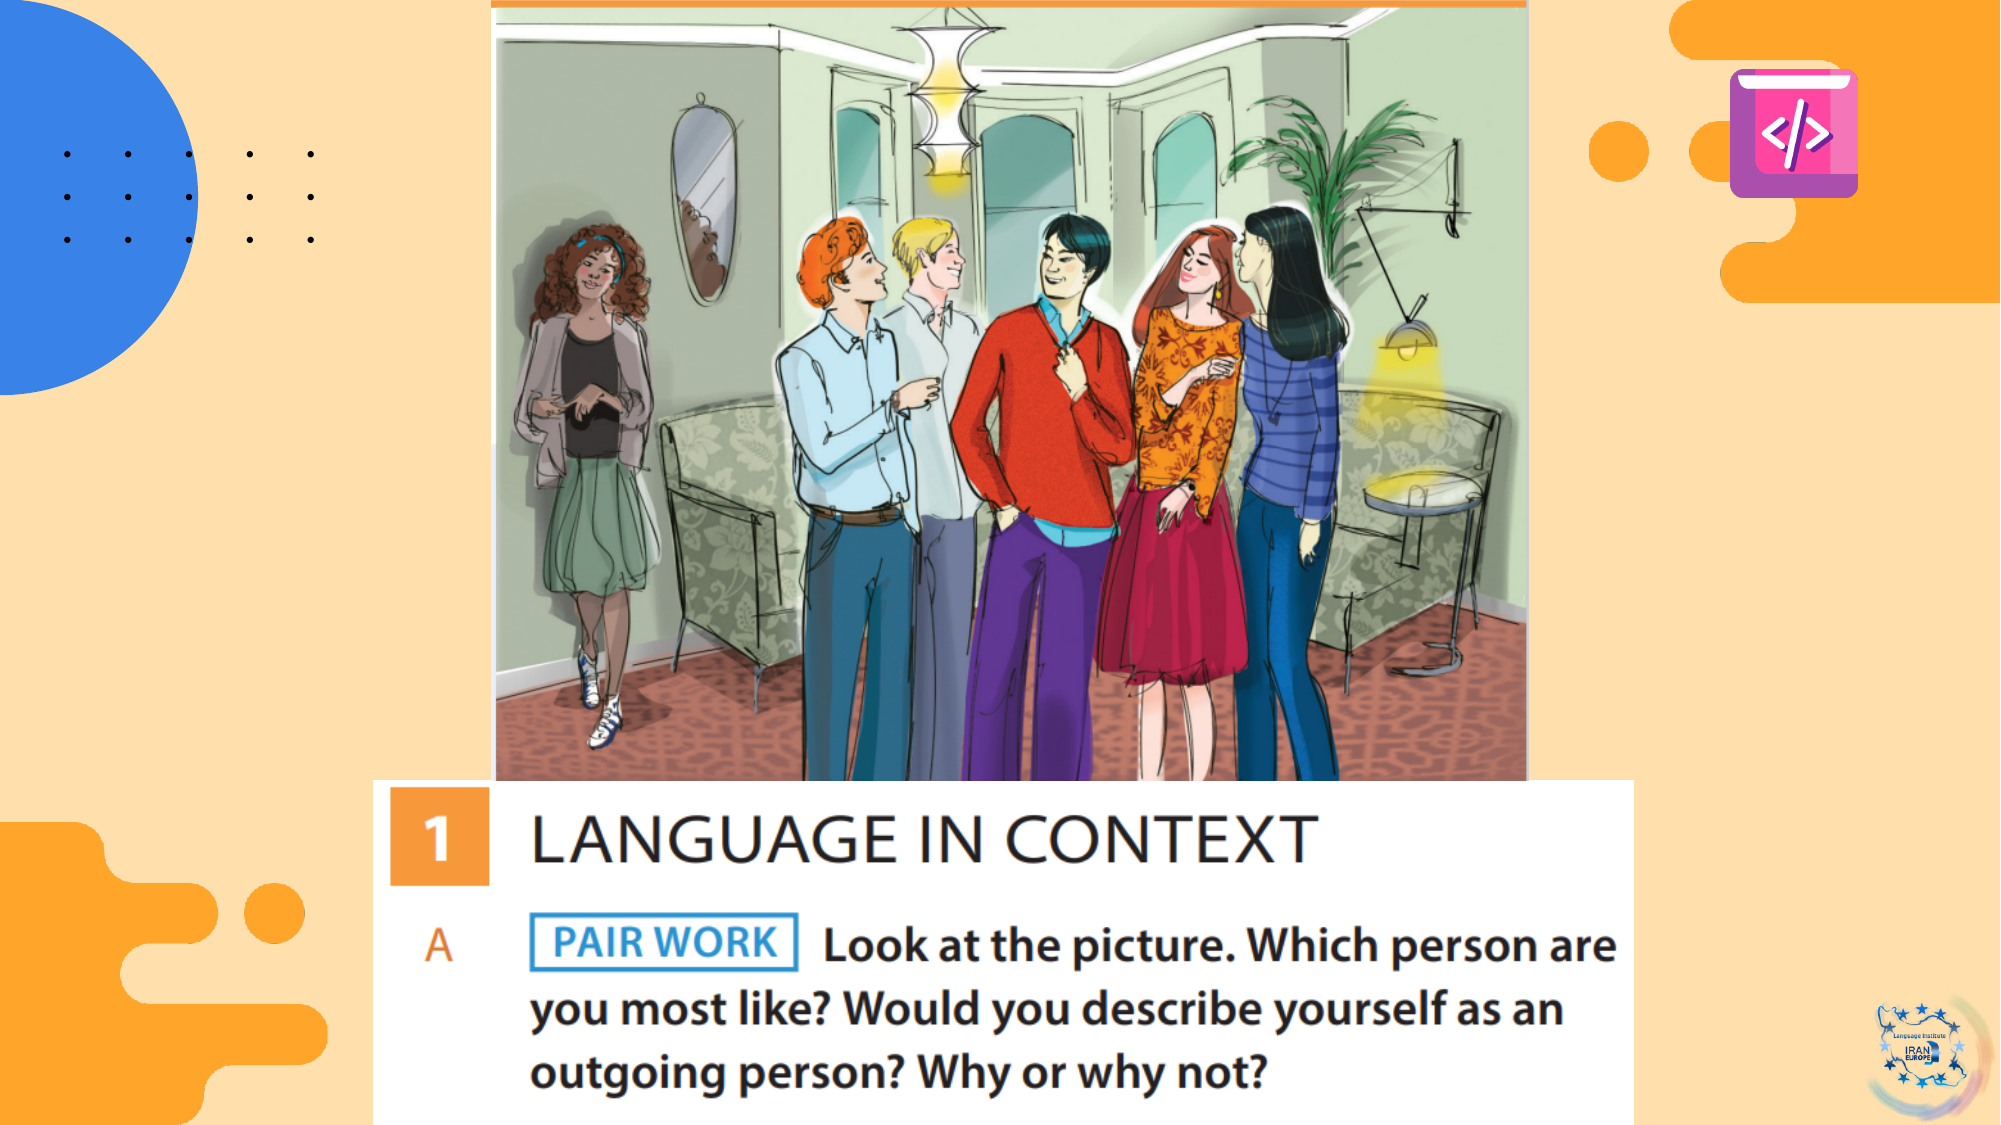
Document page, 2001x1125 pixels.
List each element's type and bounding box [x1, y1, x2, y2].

picture [373, 0, 1634, 1125]
picture [1588, 0, 2000, 303]
picture [0, 822, 328, 1125]
picture [64, 151, 314, 243]
picture [1859, 988, 2000, 1125]
